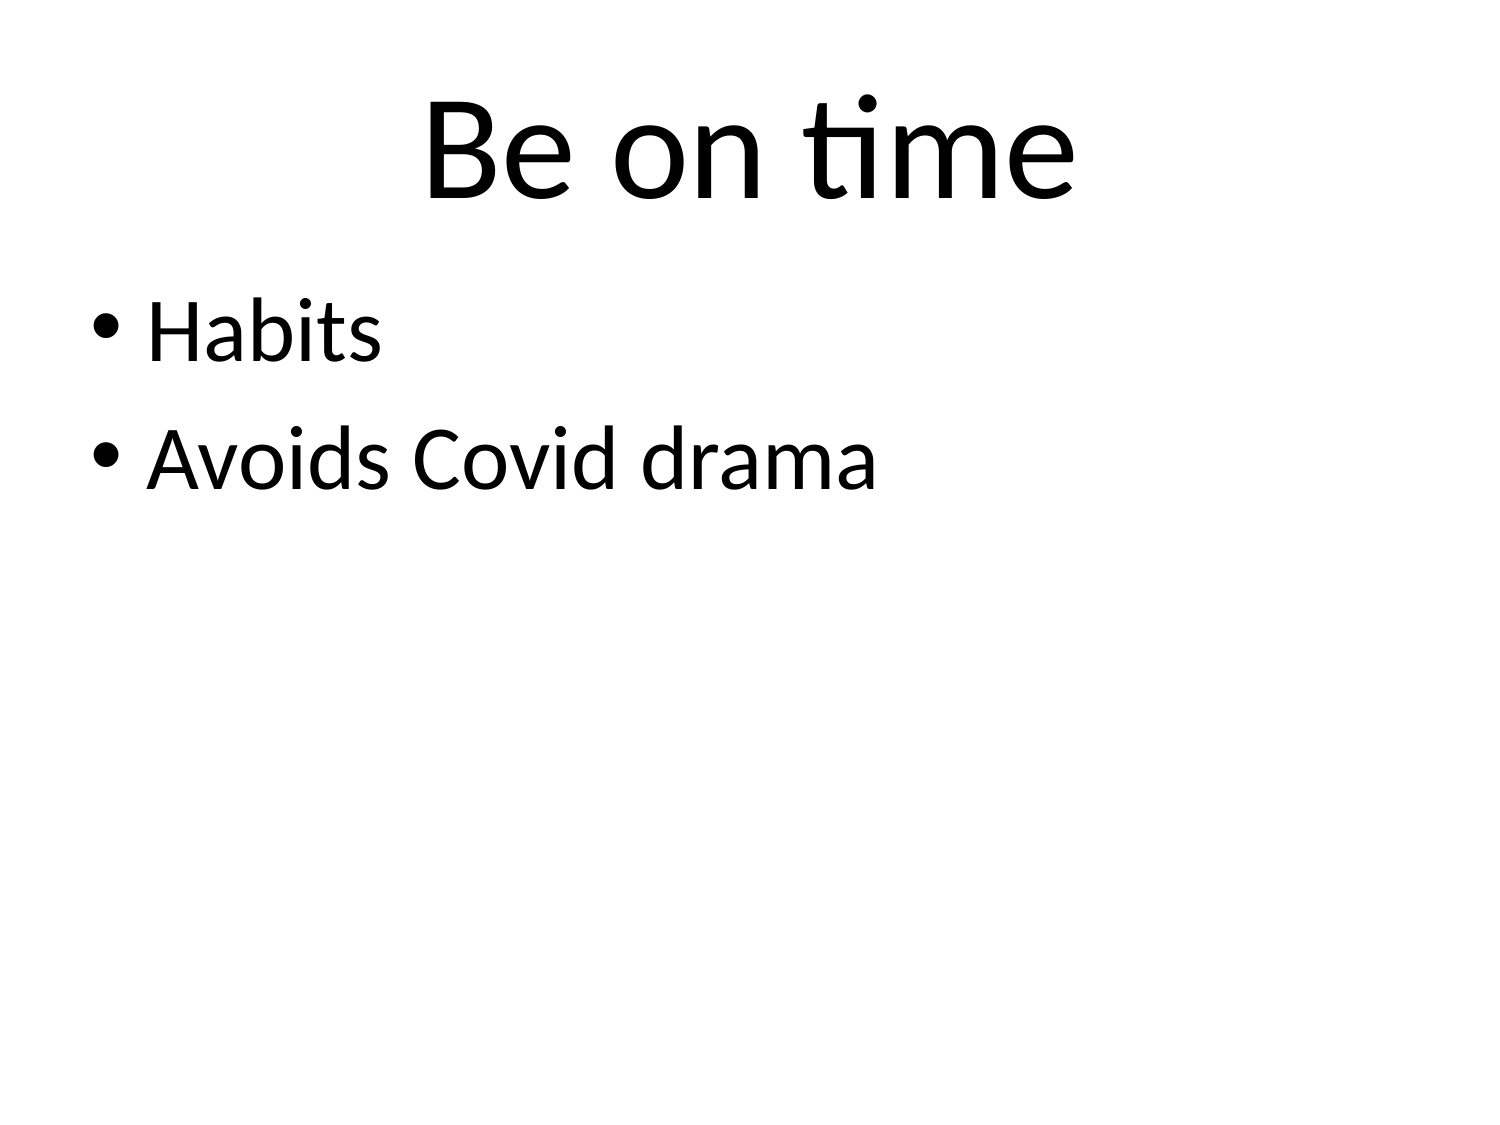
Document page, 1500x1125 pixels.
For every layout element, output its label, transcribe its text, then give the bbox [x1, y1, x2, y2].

title Be on time [75, 45, 1425, 233]
list Habits Avoids Covid drama [75, 262, 1425, 1005]
